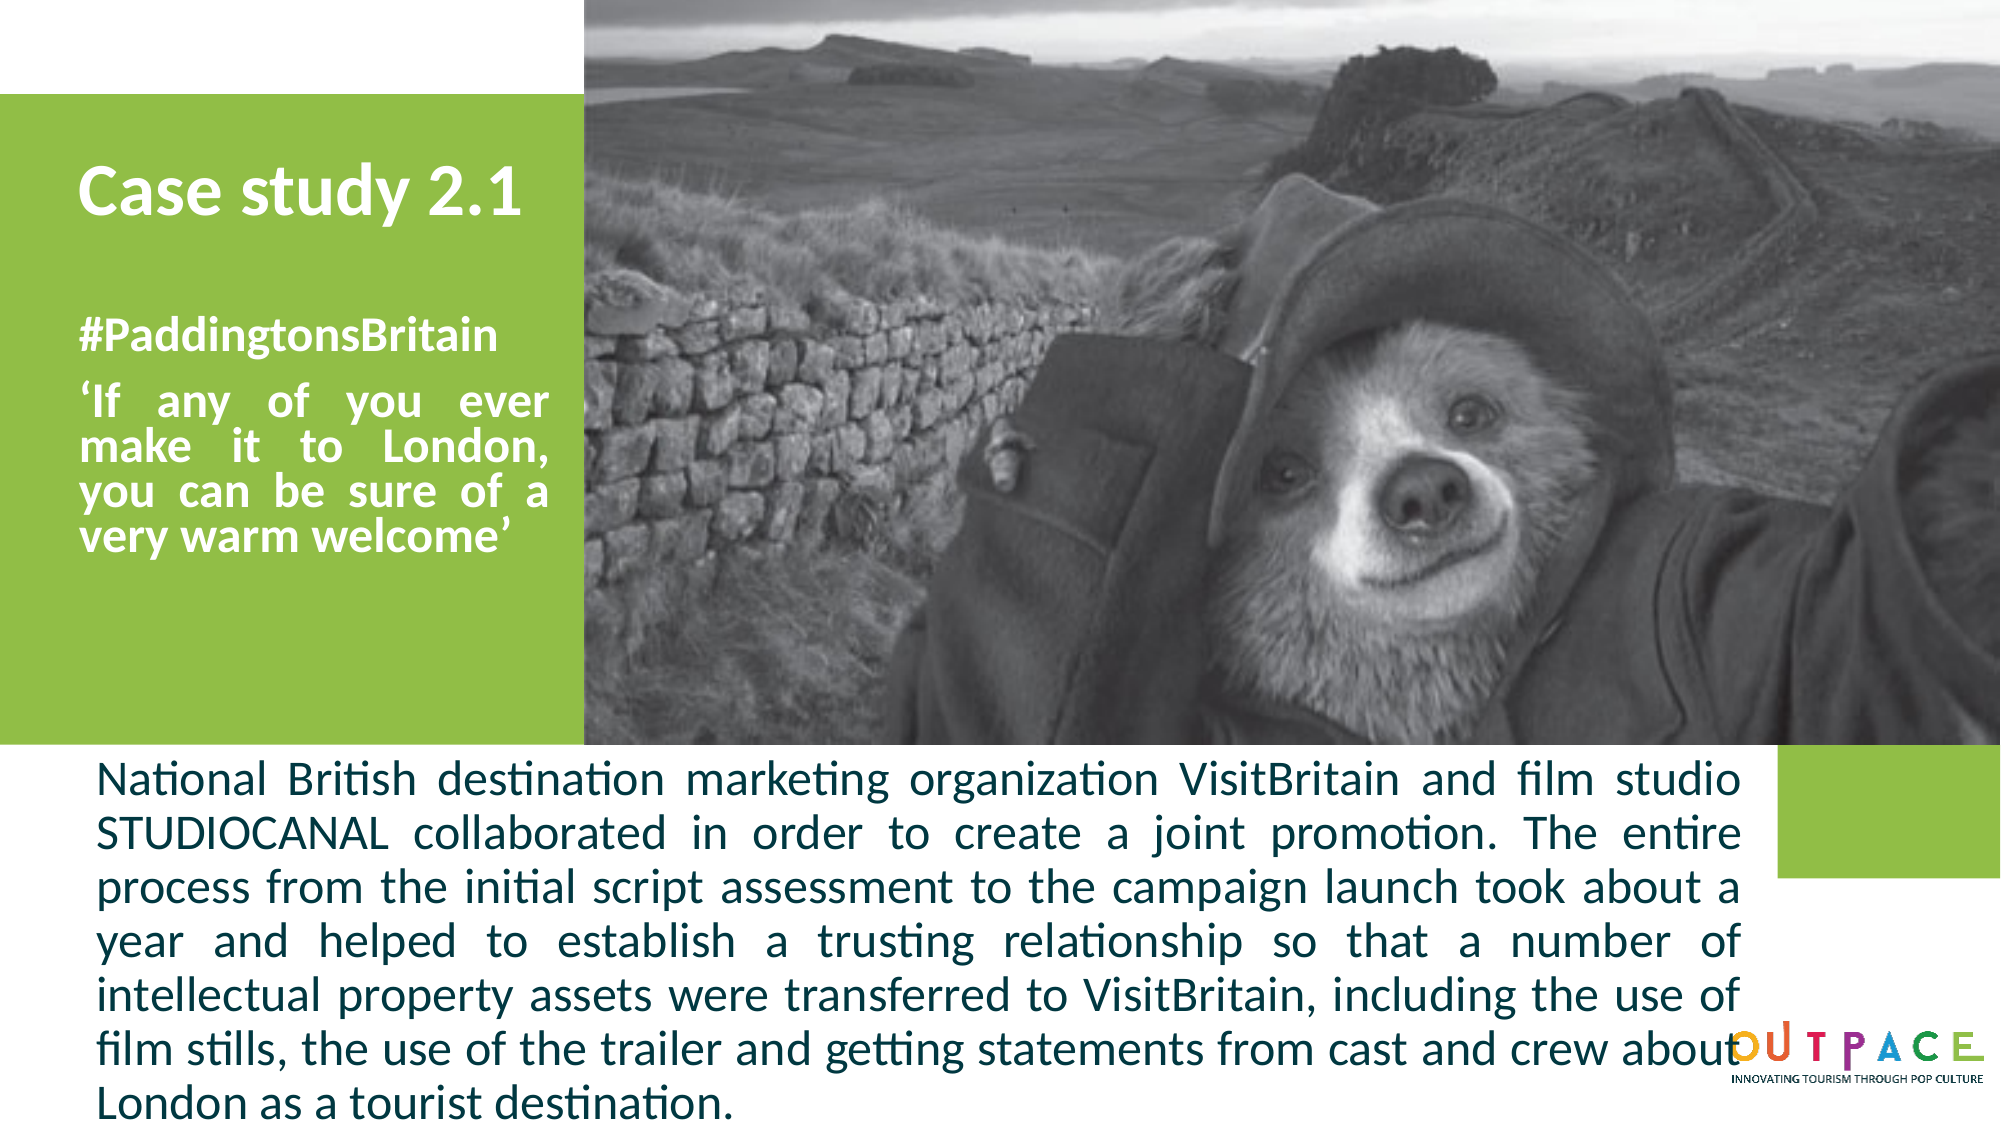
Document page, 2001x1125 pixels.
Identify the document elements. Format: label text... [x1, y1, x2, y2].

list Case study 2.1 #PaddingtonsBritain ‘If any of you ever make it to London, you can be sure of a very warm welcome’ [63, 153, 566, 695]
list National British destination marketing organization VisitBritain and film studio STUDIOCANAL collaborated in order to create a joint promotion. The entire process from the initial script assessment to the campaign launch took about a year and helped to establish a trusting relationship so that a number of intellectual property assets were transferred to VisitBritain, including the use of film stills, the use of the trailer and getting statements from cast and crew about London as a tourist destination. [81, 744, 1758, 997]
picture [1730, 1021, 1984, 1083]
picture [584, 0, 2000, 745]
